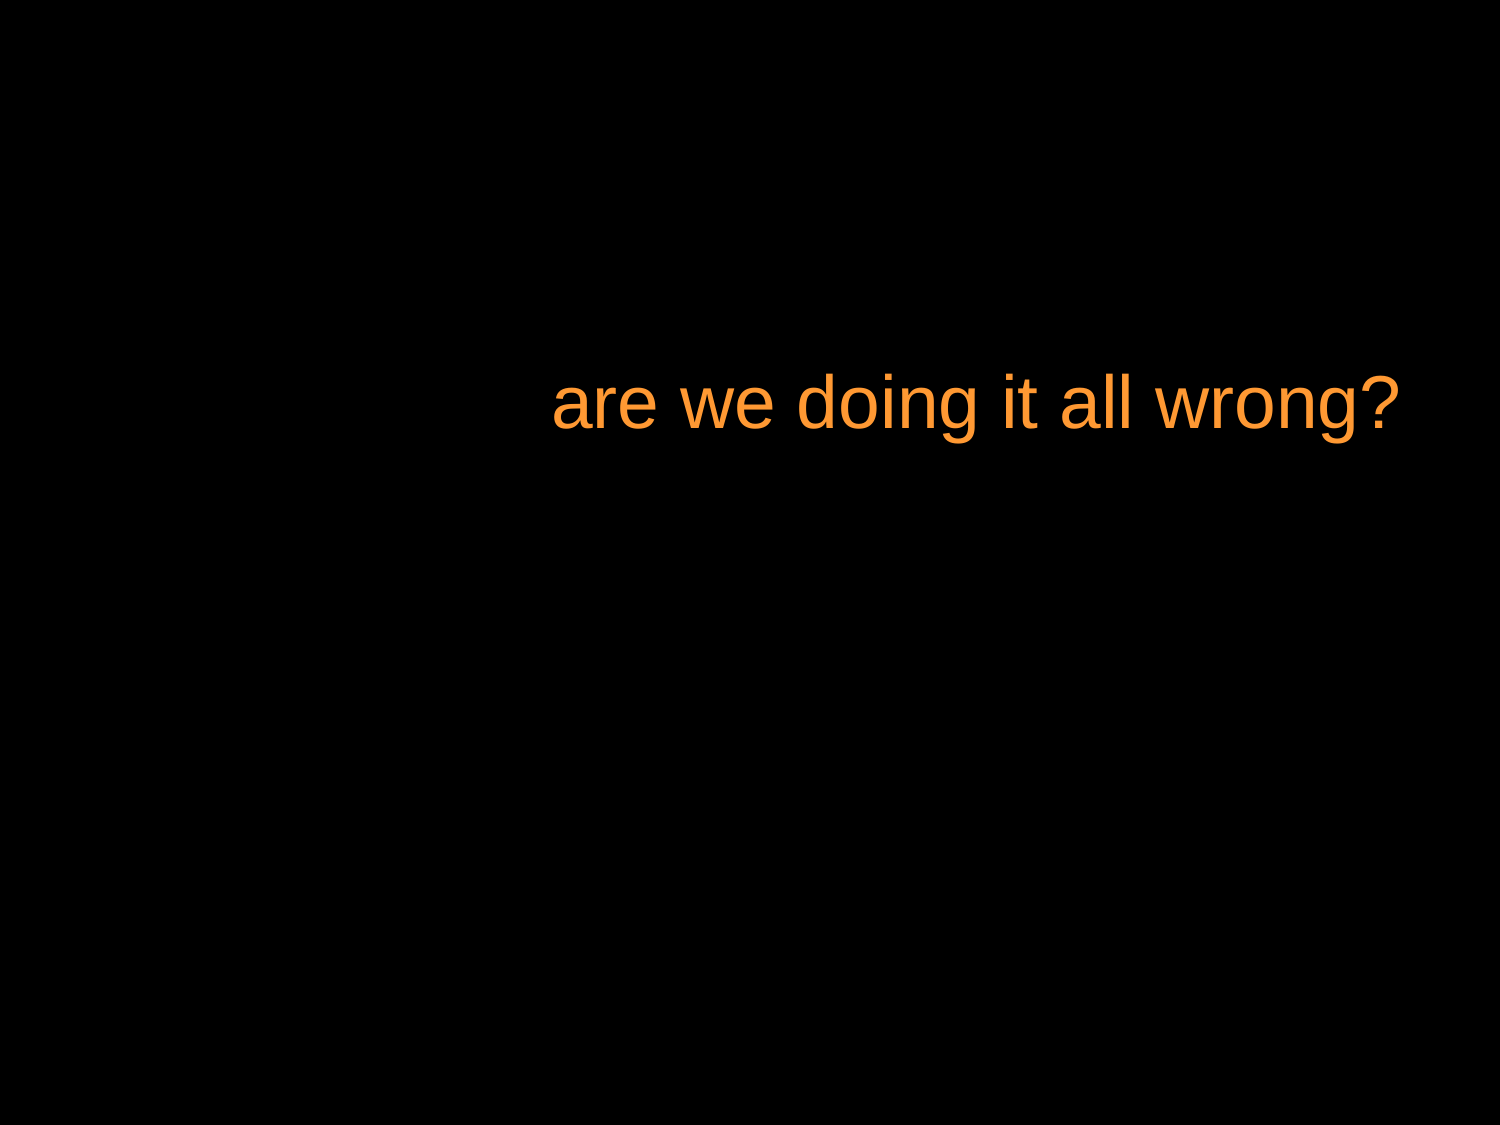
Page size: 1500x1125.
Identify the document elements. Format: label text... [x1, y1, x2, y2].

text_box are we doing it all wrong? [536, 346, 1417, 451]
